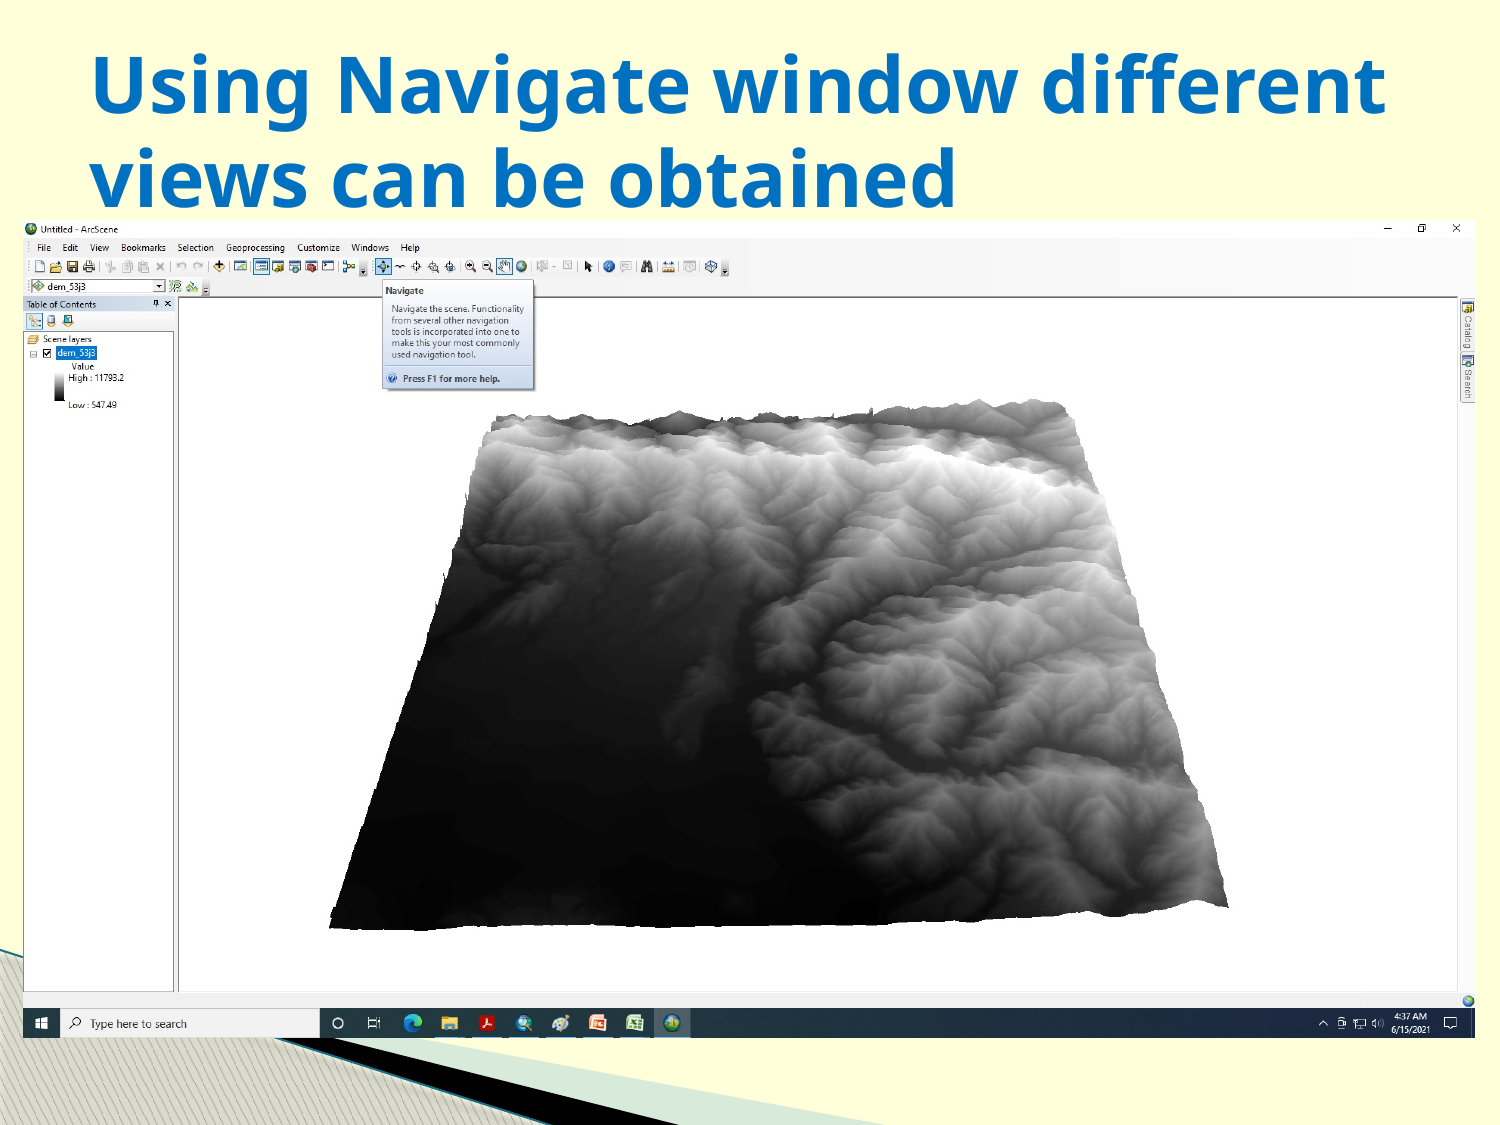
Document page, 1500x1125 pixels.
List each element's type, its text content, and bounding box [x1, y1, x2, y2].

title Using Navigate window different views can be obtained [75, 24, 1425, 220]
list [23, 220, 1476, 1038]
